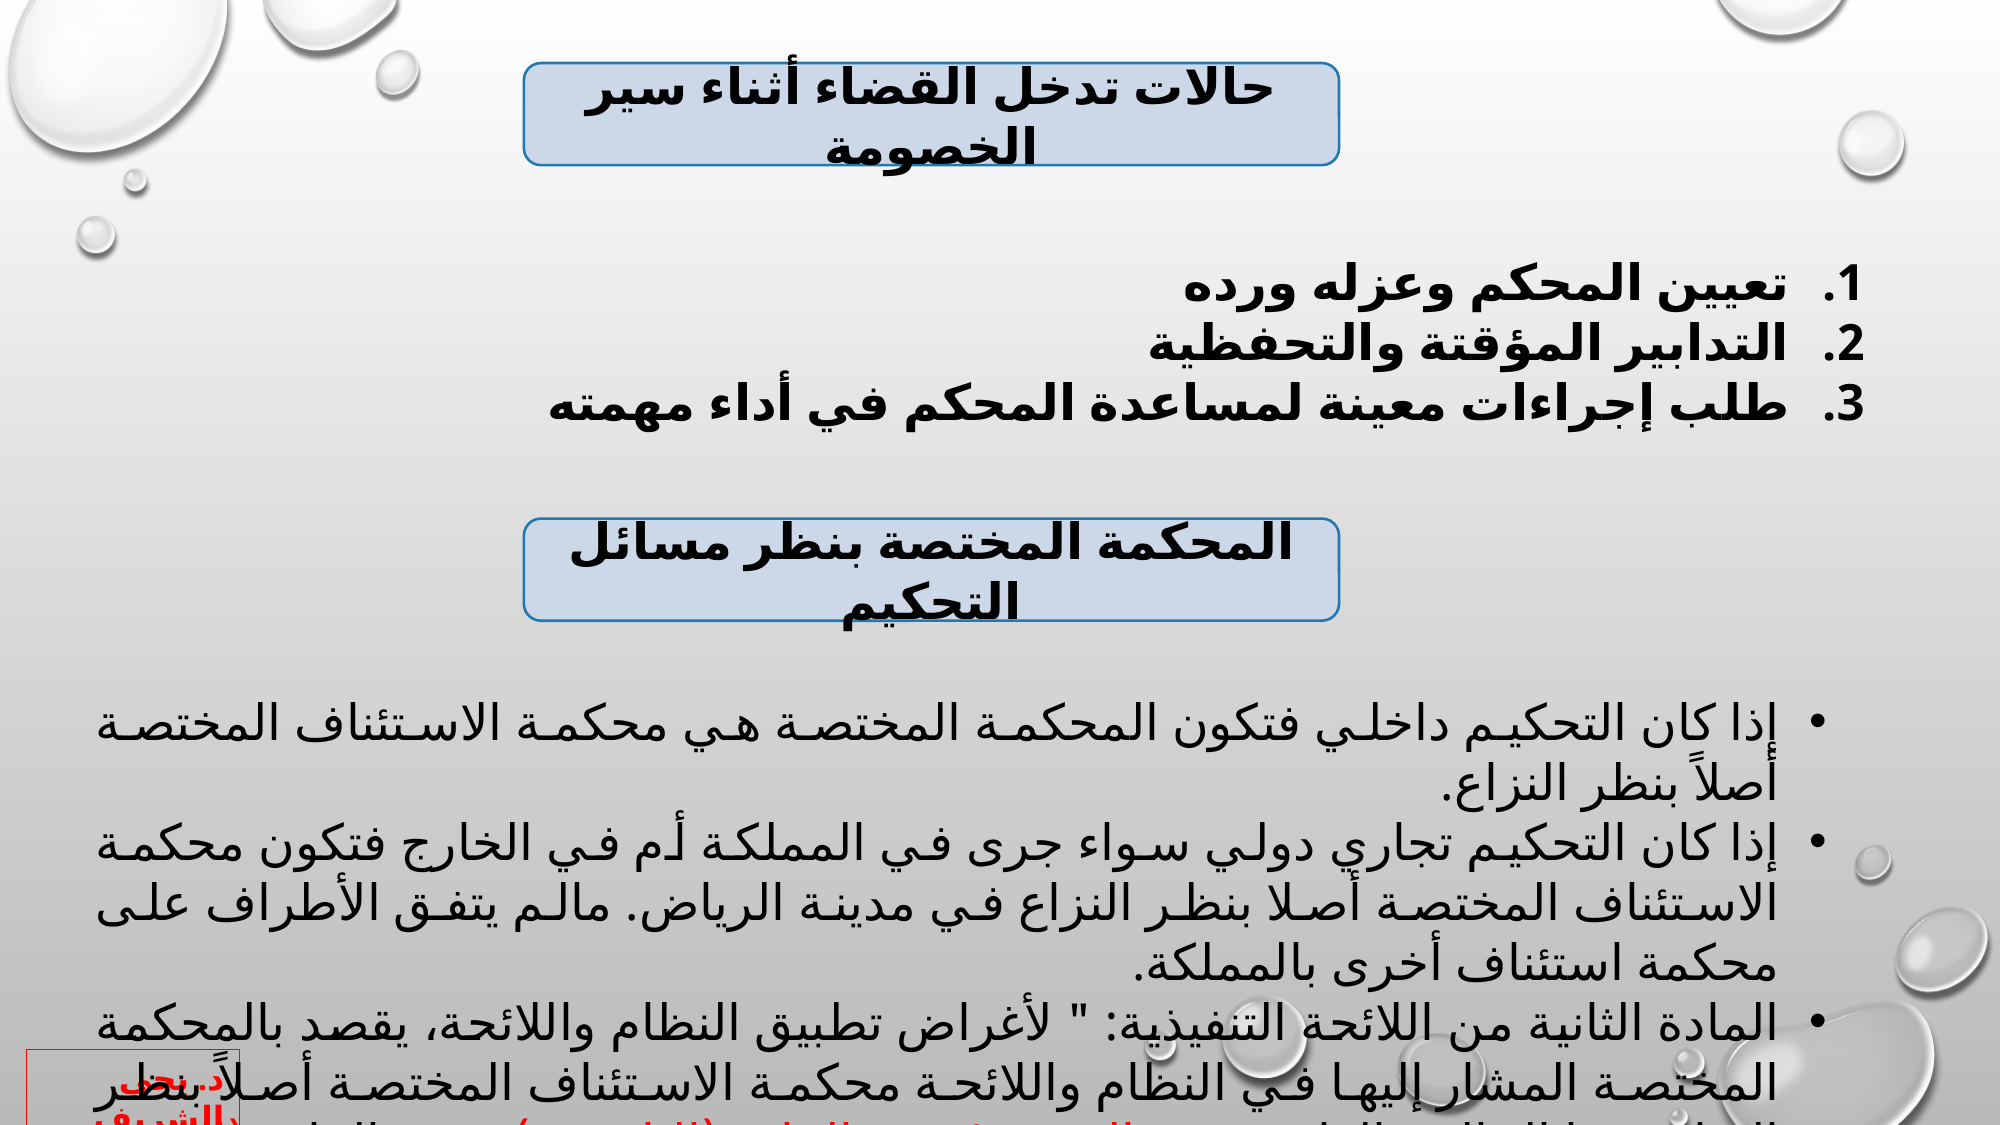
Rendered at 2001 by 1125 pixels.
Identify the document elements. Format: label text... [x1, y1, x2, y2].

text_box المحكمة المختصة بنظر مسائل التحكيم [522, 517, 1341, 623]
text_box حالات تدخل القضاء أثناء سير الخصومة [522, 61, 1341, 167]
text_box تعيين المحكم وعزله ورده التدابير المؤقتة والتحفظية طلب إجراءات معينة لمساعدة المحكم في أداء مهمته [63, 243, 1955, 439]
text_box إذا كان التحكيم داخلي فتكون المحكمة المختصة هي محكمة الاستئناف المختصة أصلاً بنظر النزاع. إذا كان التحكيم تجاري دولي سواء جرى في المملكة أم في الخارج فتكون محكمة الاستئناف المختصة أصلا بنظر النزاع في مدينة الرياض. مالم يتفق الأطراف على محكمة استئناف أخرى بالمملكة. المادة الثانية من اللائحة التنفيذية: " لأغراض تطبيق النظام واللائحة، يقصد بالمحكمة المختصة المشار إليها في النظام واللائحة محكمة الاستئناف المختصة أصلاً بنظر النزاع، عدا الحالات الواردة في الفقرة 1 من المادة (التاسعة) وفي المادة (الثانية عشرة)، وكذلك في عجز الفقرة (3) من المادة (الأربعين)، من النظام". [80, 682, 1842, 1125]
picture [0, 0, 2000, 1125]
